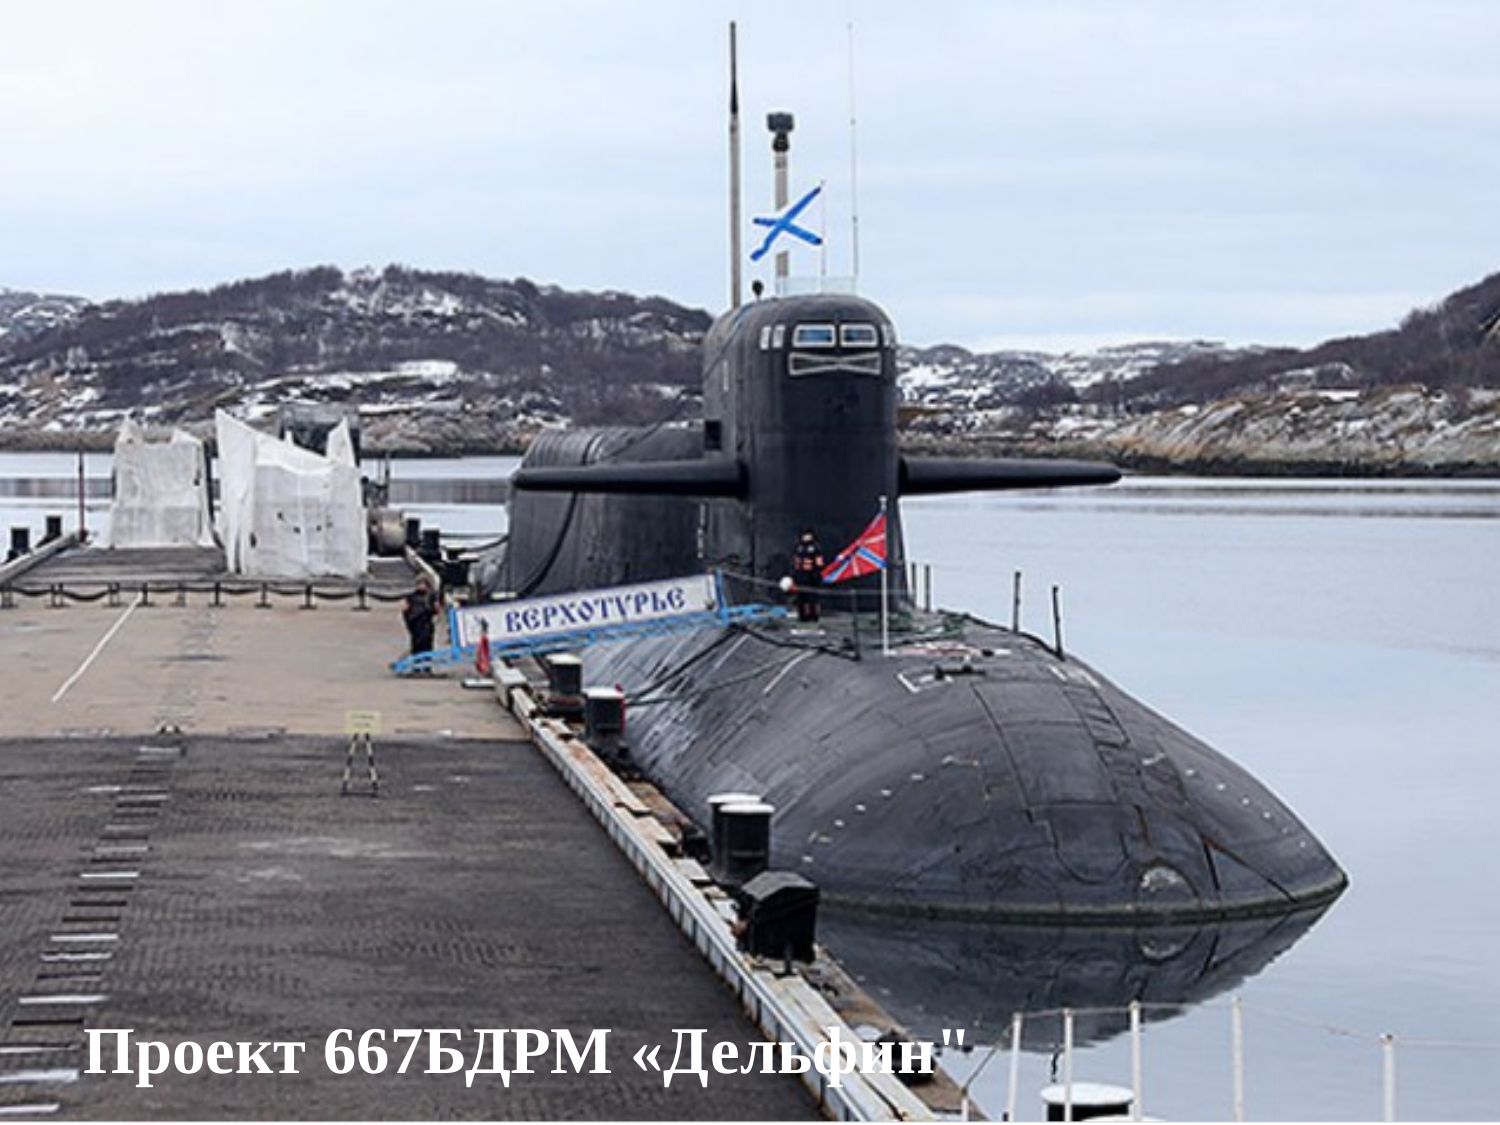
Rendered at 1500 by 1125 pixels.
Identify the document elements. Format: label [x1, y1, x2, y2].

list [0, 0, 1500, 1125]
